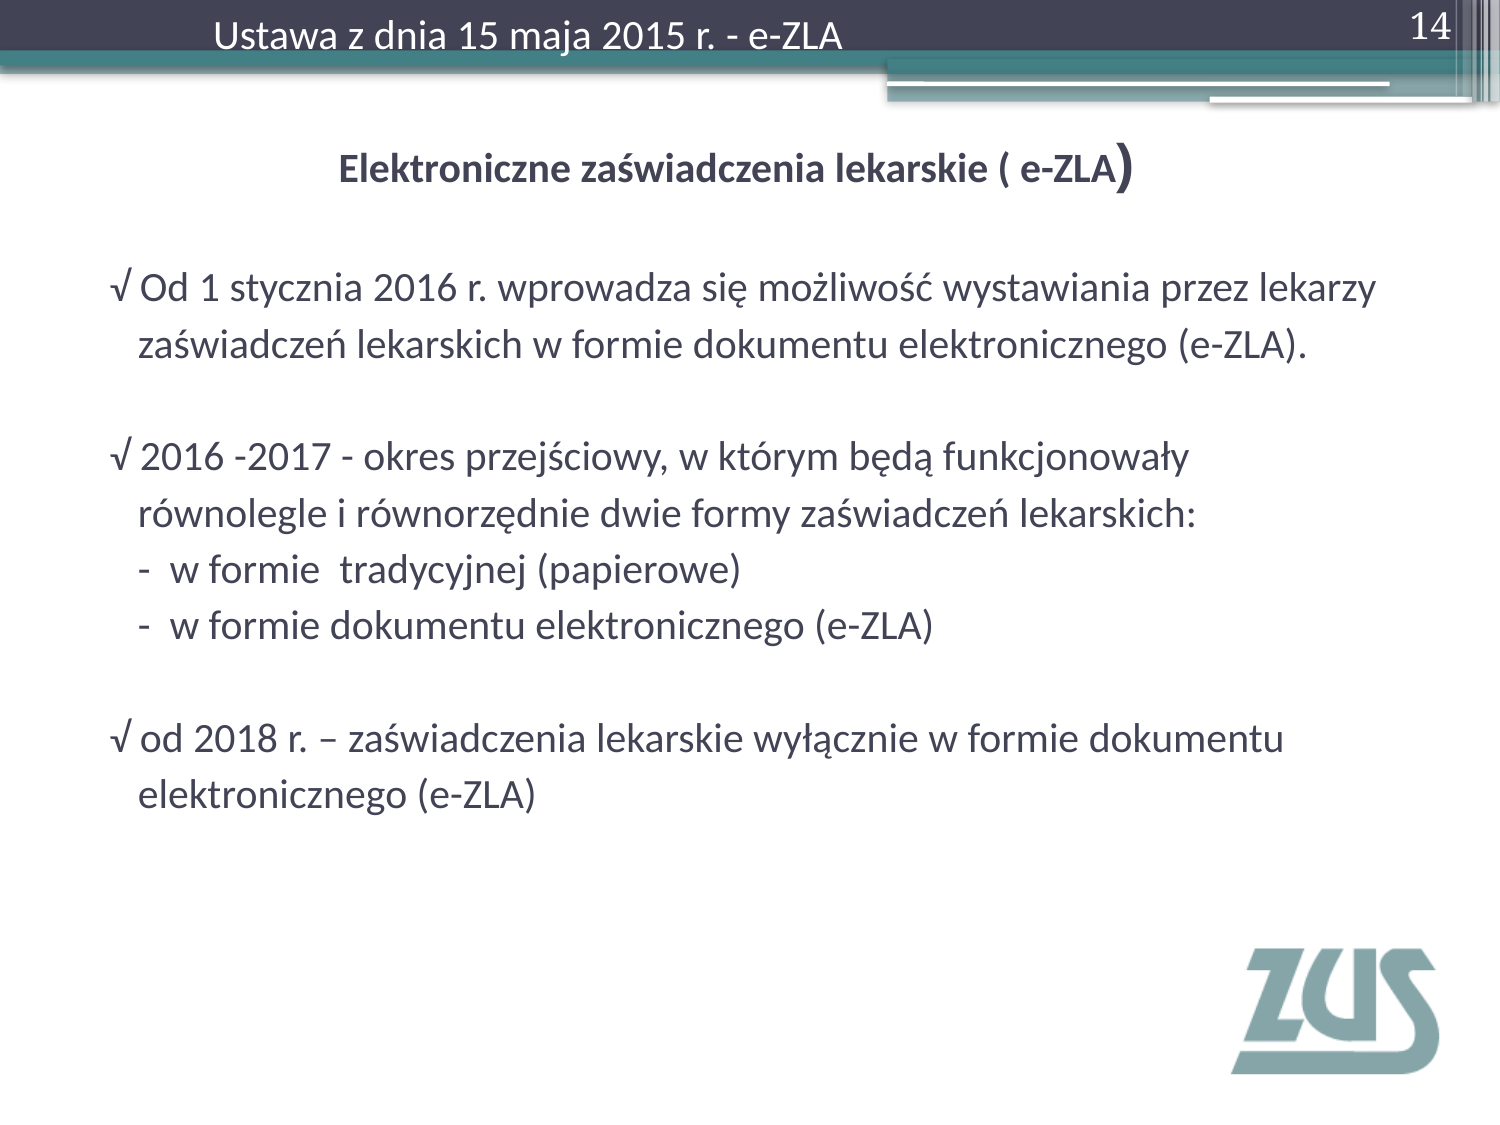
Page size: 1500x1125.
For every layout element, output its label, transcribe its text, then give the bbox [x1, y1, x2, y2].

title Elektroniczne zaświadczenia lekarskie ( e-ZLA) [29, 113, 1459, 209]
slide_number 14 [1341, 0, 1466, 61]
list √ Od 1 stycznia 2016 r. wprowadza się możliwość wystawiania przez lekarzy zaświadczeń lekarskich w formie dokumentu elektronicznego (e-ZLA). √ 2016 -2017 - okres przejściowy, w którym będą funkcjonowały równolegle i równorzędnie dwie formy zaświadczeń lekarskich: - w formie tradycyjnej (papierowe) - w formie dokumentu elektronicznego (e-ZLA) √ od 2018 r. – zaświadczenia lekarskie wyłącznie w formie dokumentu elektronicznego (e-ZLA) [76, 196, 1427, 1048]
text_box Ustawa z dnia 15 maja 2015 r. - e-ZLA [150, 0, 859, 66]
